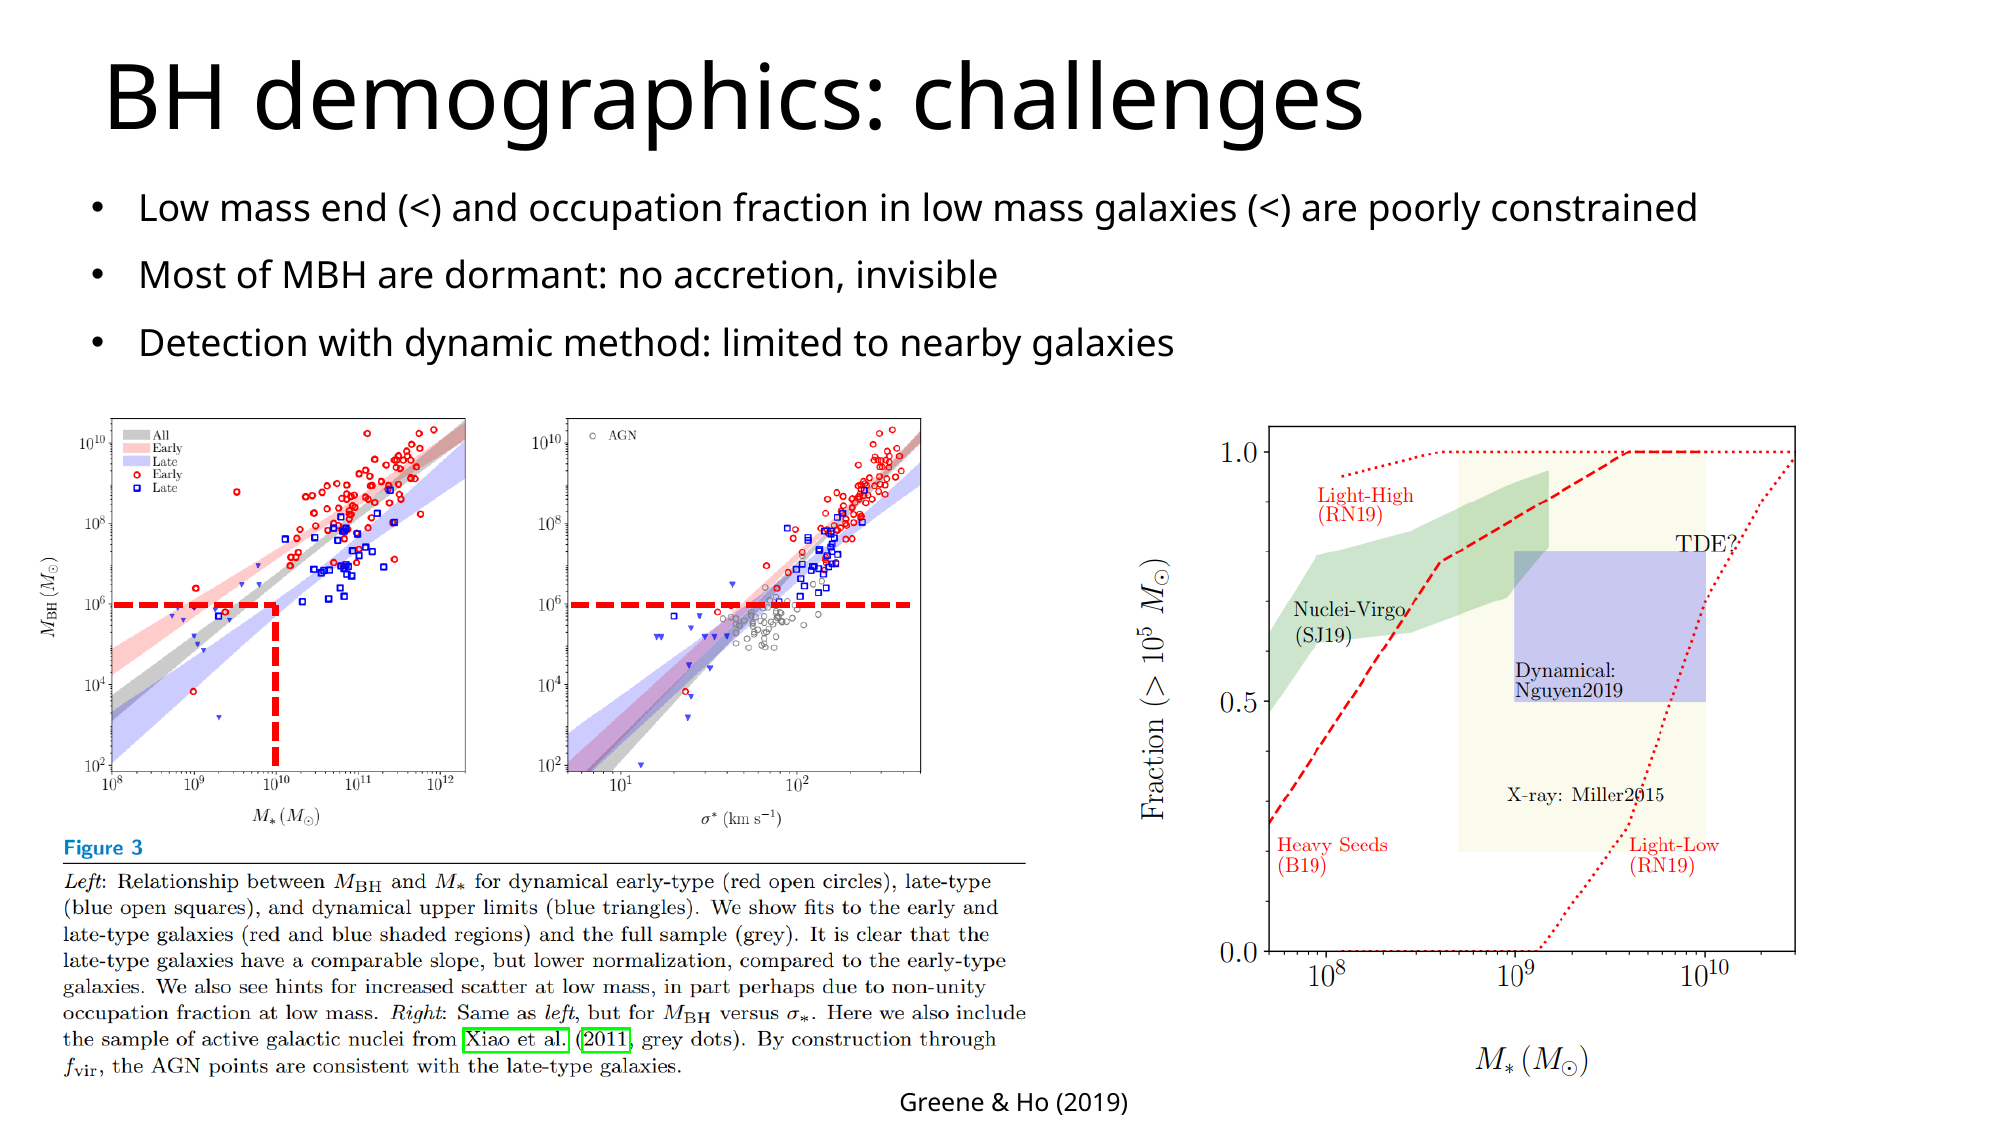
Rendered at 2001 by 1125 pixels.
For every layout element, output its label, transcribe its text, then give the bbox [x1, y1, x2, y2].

title BH demographics: challenges [87, 42, 1813, 157]
picture [24, 405, 1029, 1080]
picture [1118, 405, 1808, 1091]
text_box Greene & Ho (2019) [884, 1079, 1196, 1125]
